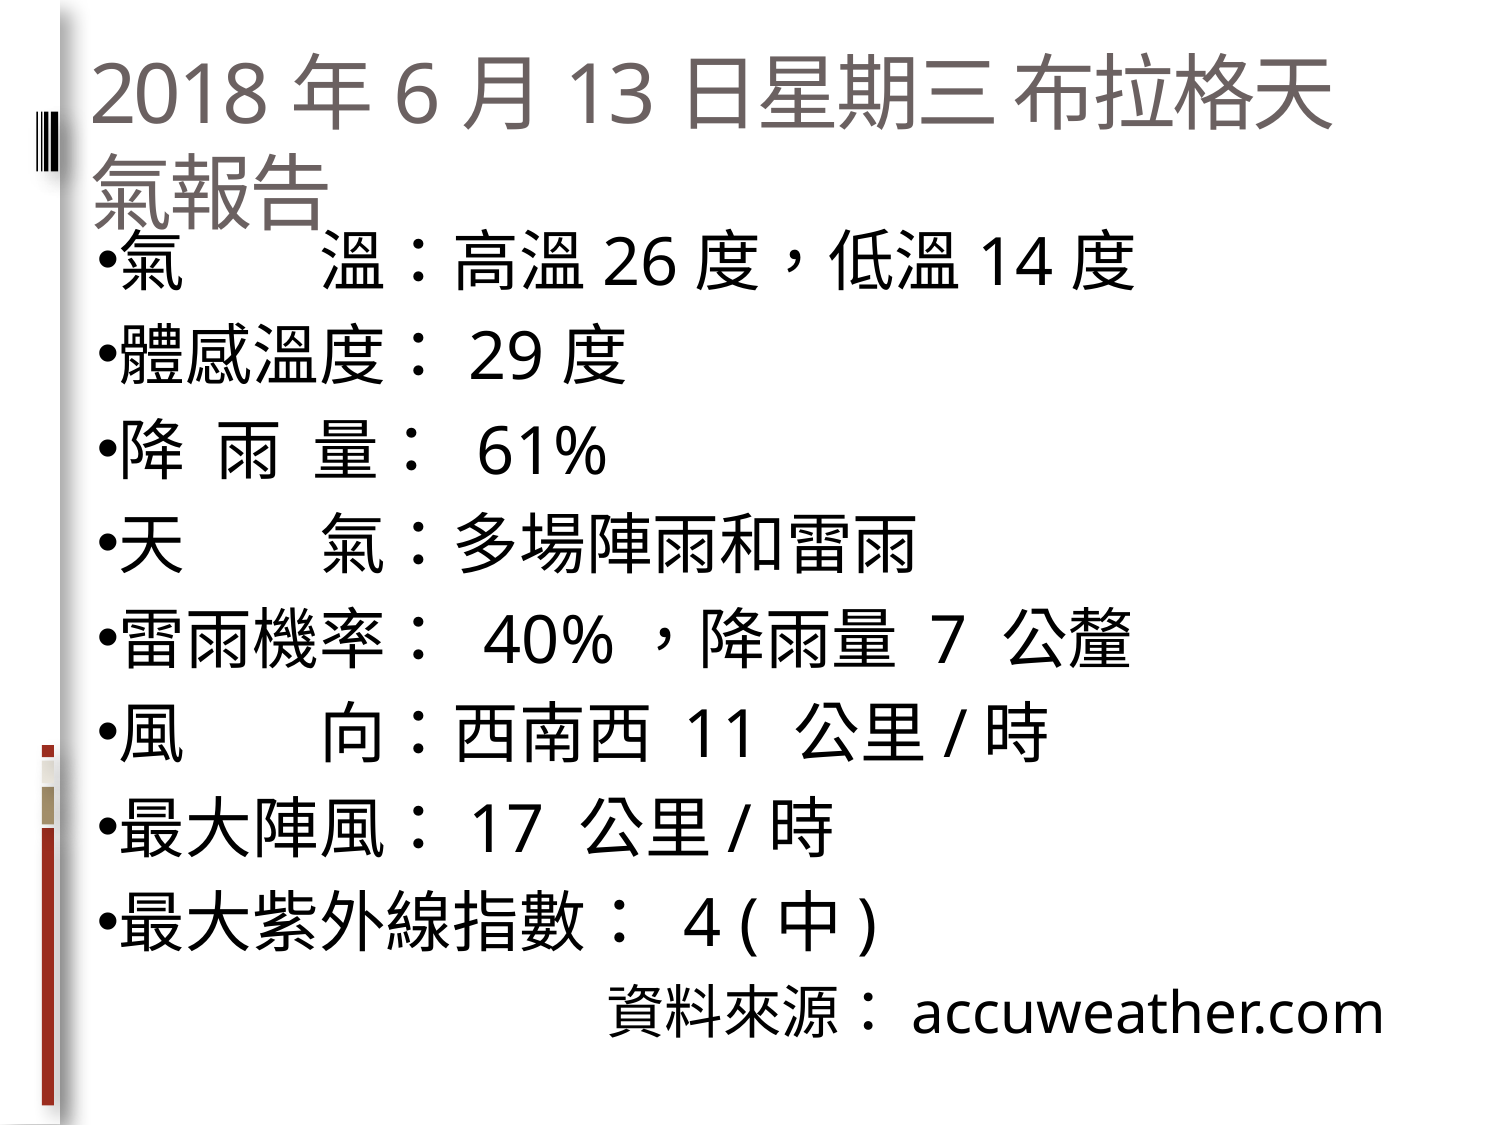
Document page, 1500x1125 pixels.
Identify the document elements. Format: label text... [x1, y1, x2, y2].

list 氣 溫：高溫26度，低溫14度 體感溫度：29度 降 雨 量： 61% 天 氣：多場陣雨和雷雨 雷雨機率： 40%，降雨量 7 公釐 風 向：西南西 11 公里/時 最大陣風：17 公里/時 最大紫外線指數： 4 (中) 資料來源：accuweather.com [82, 210, 1401, 1067]
title 2018年6月13日星期三 布拉格天氣報告 [75, 34, 1425, 247]
